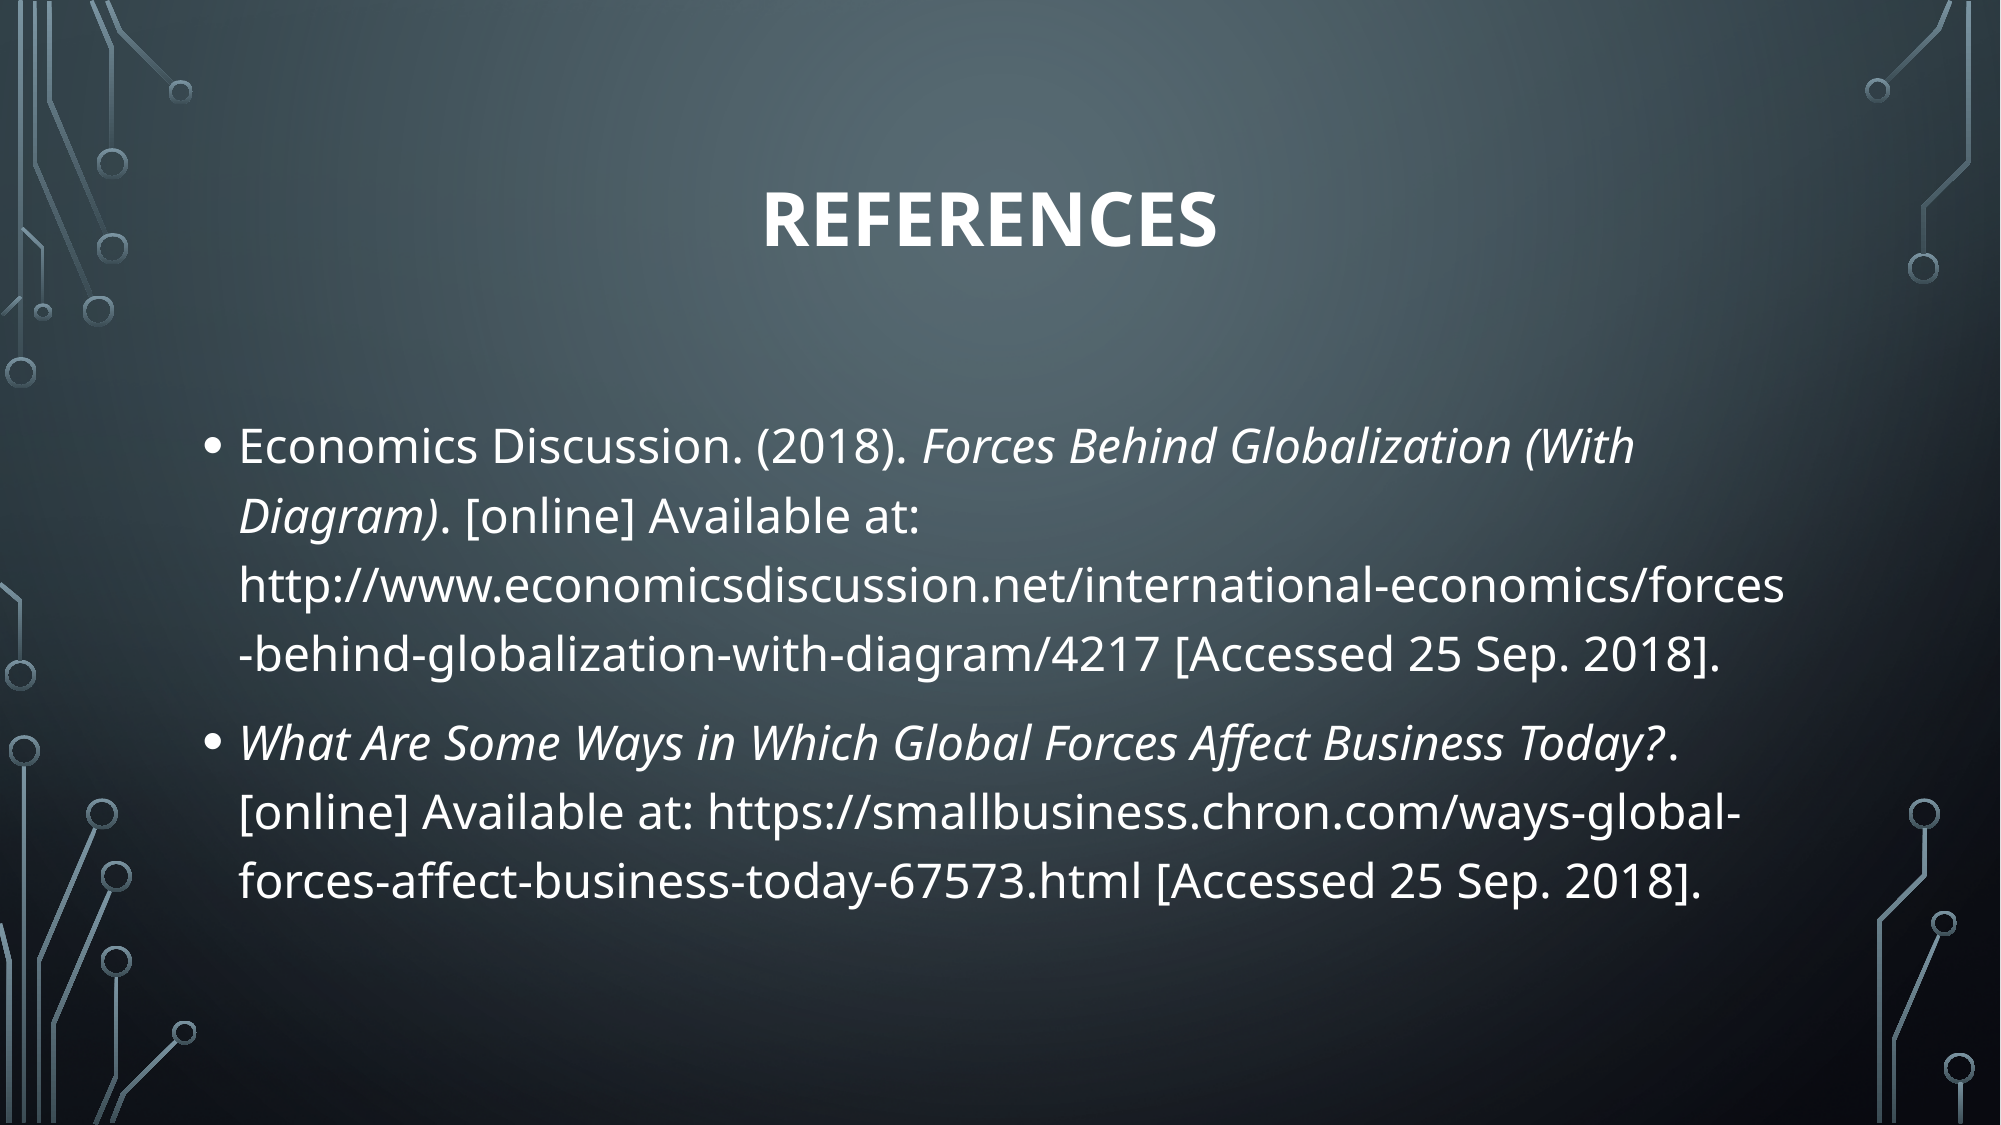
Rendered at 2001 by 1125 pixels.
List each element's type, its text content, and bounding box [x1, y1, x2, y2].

title REFERENCES [187, 101, 1813, 344]
list Economics Discussion. (2018). Forces Behind Globalization (With Diagram). [online] Available at: http://www.economicsdiscussion.net/international-economics/forces-behind-globalization-with-diagram/4217 [Accessed 25 Sep. 2018]. What Are Some Ways in Which Global Forces Affect Business Today?. [online] Available at: https://smallbusiness.chron.com/ways-global-forces-affect-business-today-67573.html [Accessed 25 Sep. 2018]. [187, 397, 1813, 978]
